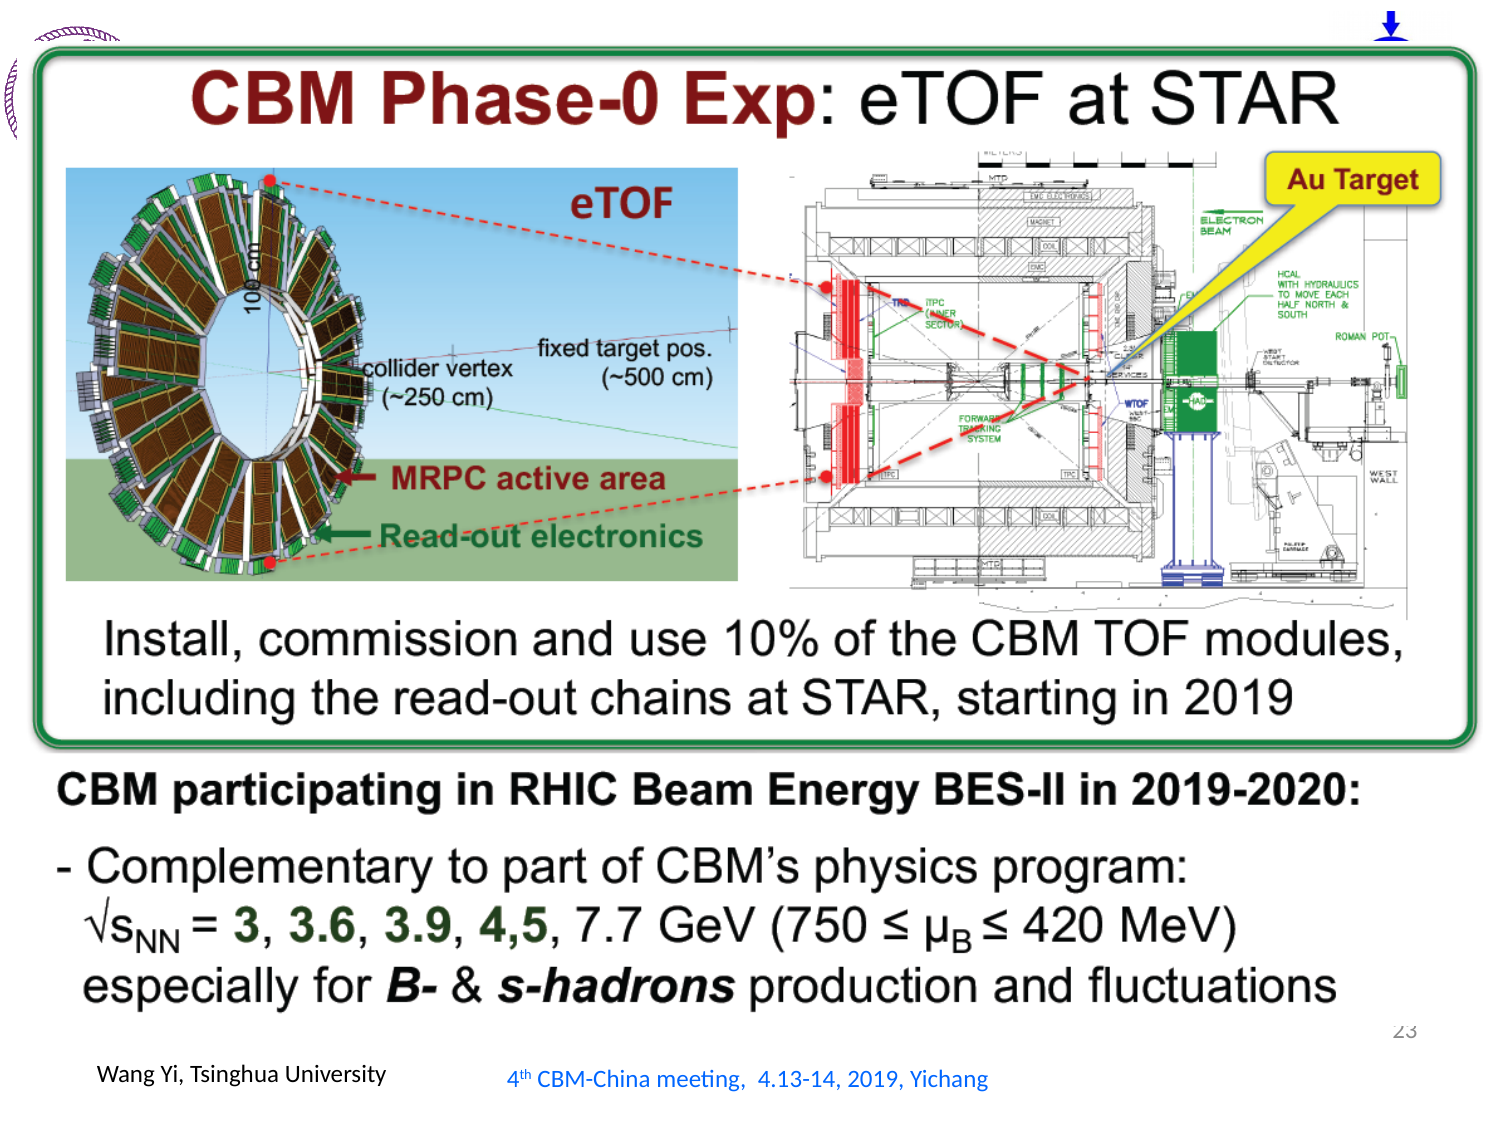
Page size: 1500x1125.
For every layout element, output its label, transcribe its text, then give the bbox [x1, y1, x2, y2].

slide_number 23 [1082, 1034, 1433, 1058]
picture [0, 11, 1484, 1027]
